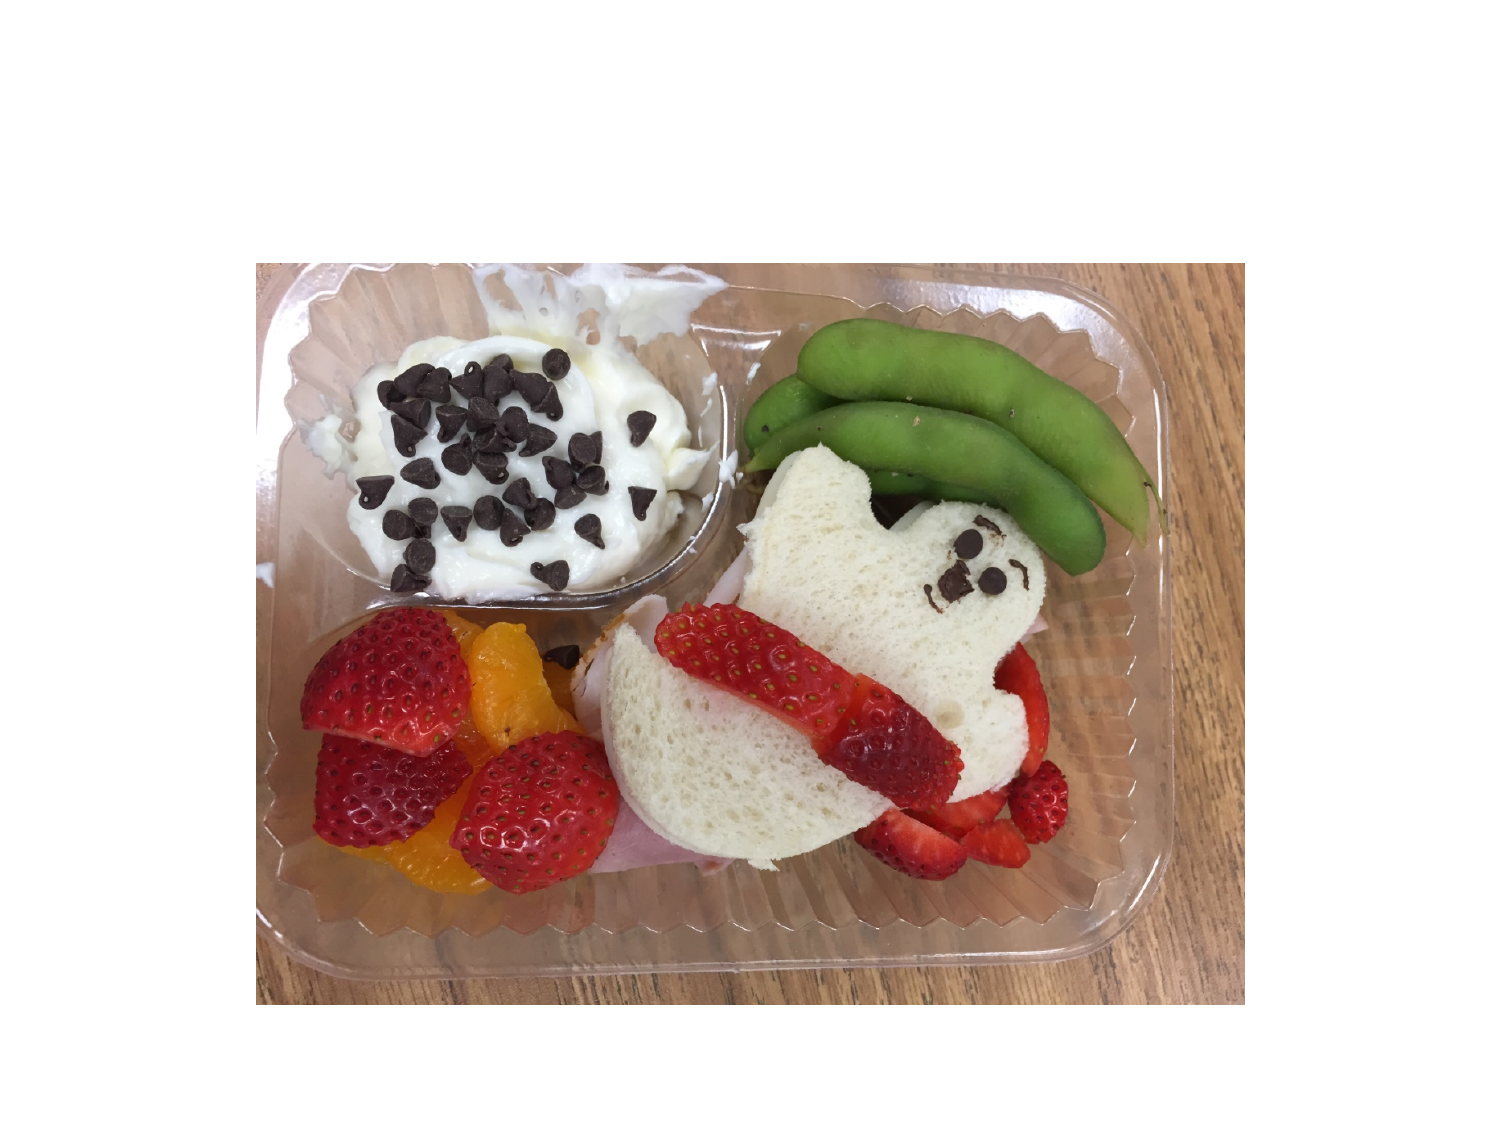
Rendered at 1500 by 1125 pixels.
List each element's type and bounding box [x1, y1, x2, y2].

list [254, 262, 1246, 1006]
